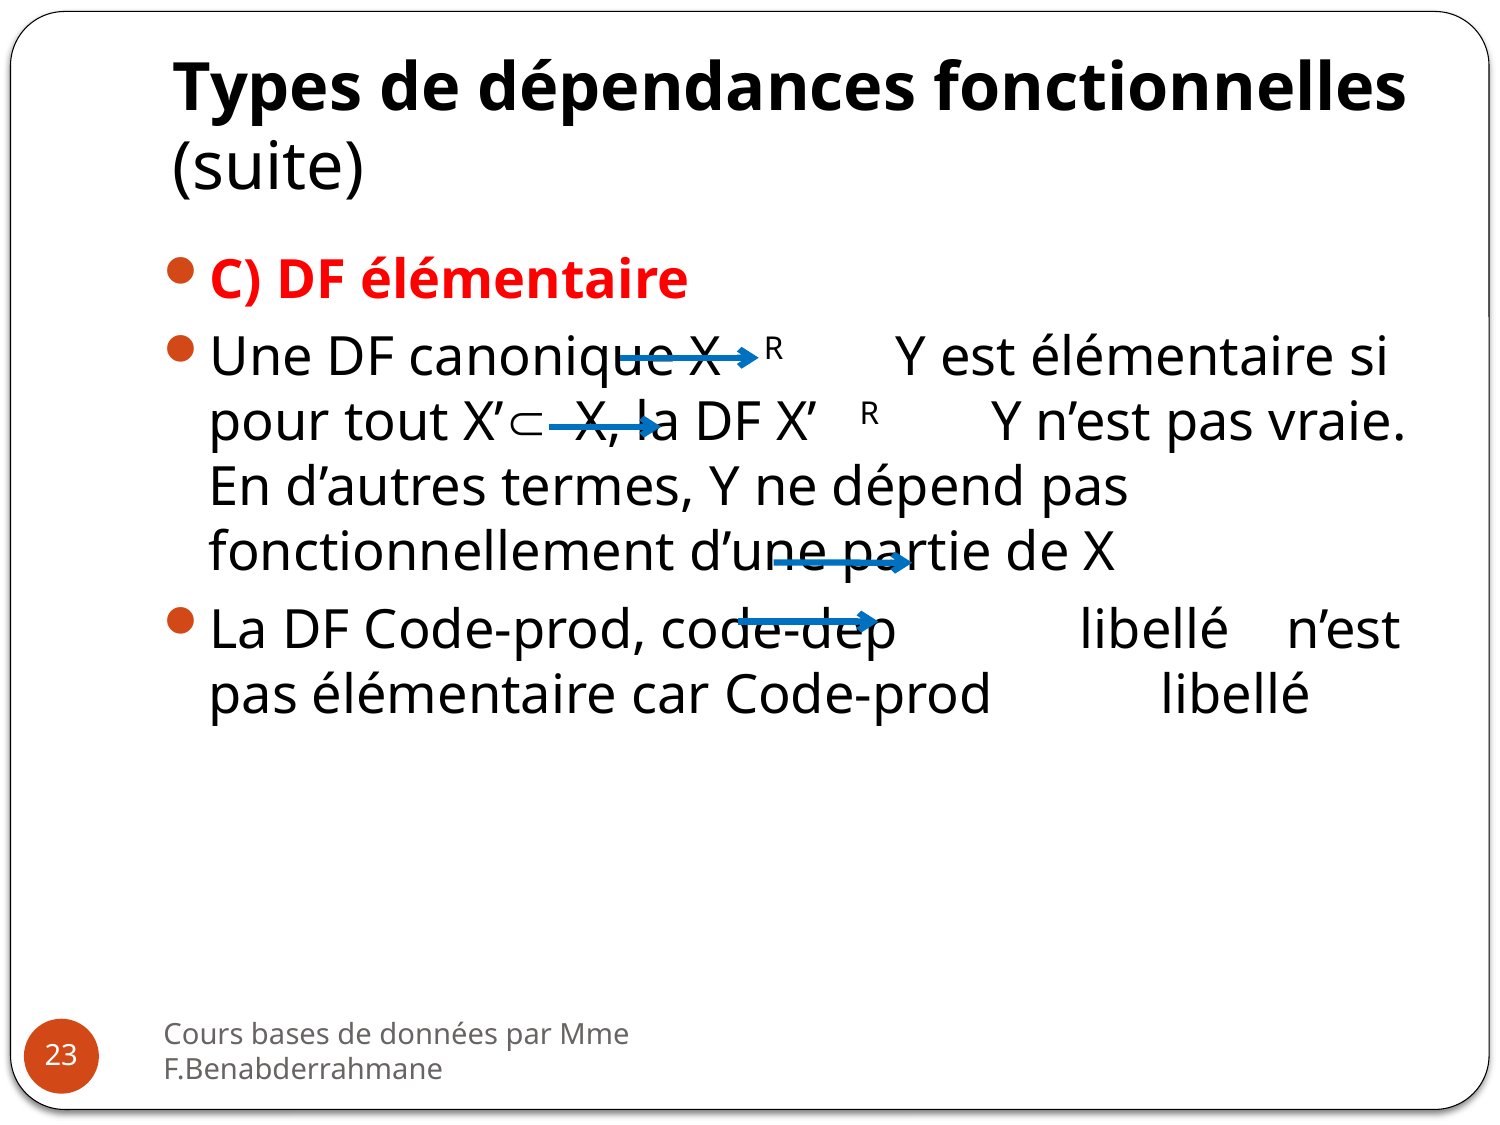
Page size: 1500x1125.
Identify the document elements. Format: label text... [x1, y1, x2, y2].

slide_number 23 [23, 1018, 99, 1094]
table_cell NULL [774, 566, 893, 570]
footer Cours bases de données par Mme F.Benabderrahmane [150, 1012, 800, 1088]
table_cell NULL [621, 361, 739, 365]
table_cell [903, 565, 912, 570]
list C) DF élémentaire Une DF canonique X R Y est élémentaire si pour tout X’ X, la DF X’ R Y n’est pas vraie. En d’autres termes, Y ne dépend pas fonctionnellement d’une partie de X La DF Code-prod, code-dep libellé n’est pas élémentaire car Code-prod libellé [150, 237, 1425, 988]
title Types de dépendances fonctionnelles (suite) [159, 30, 1435, 219]
